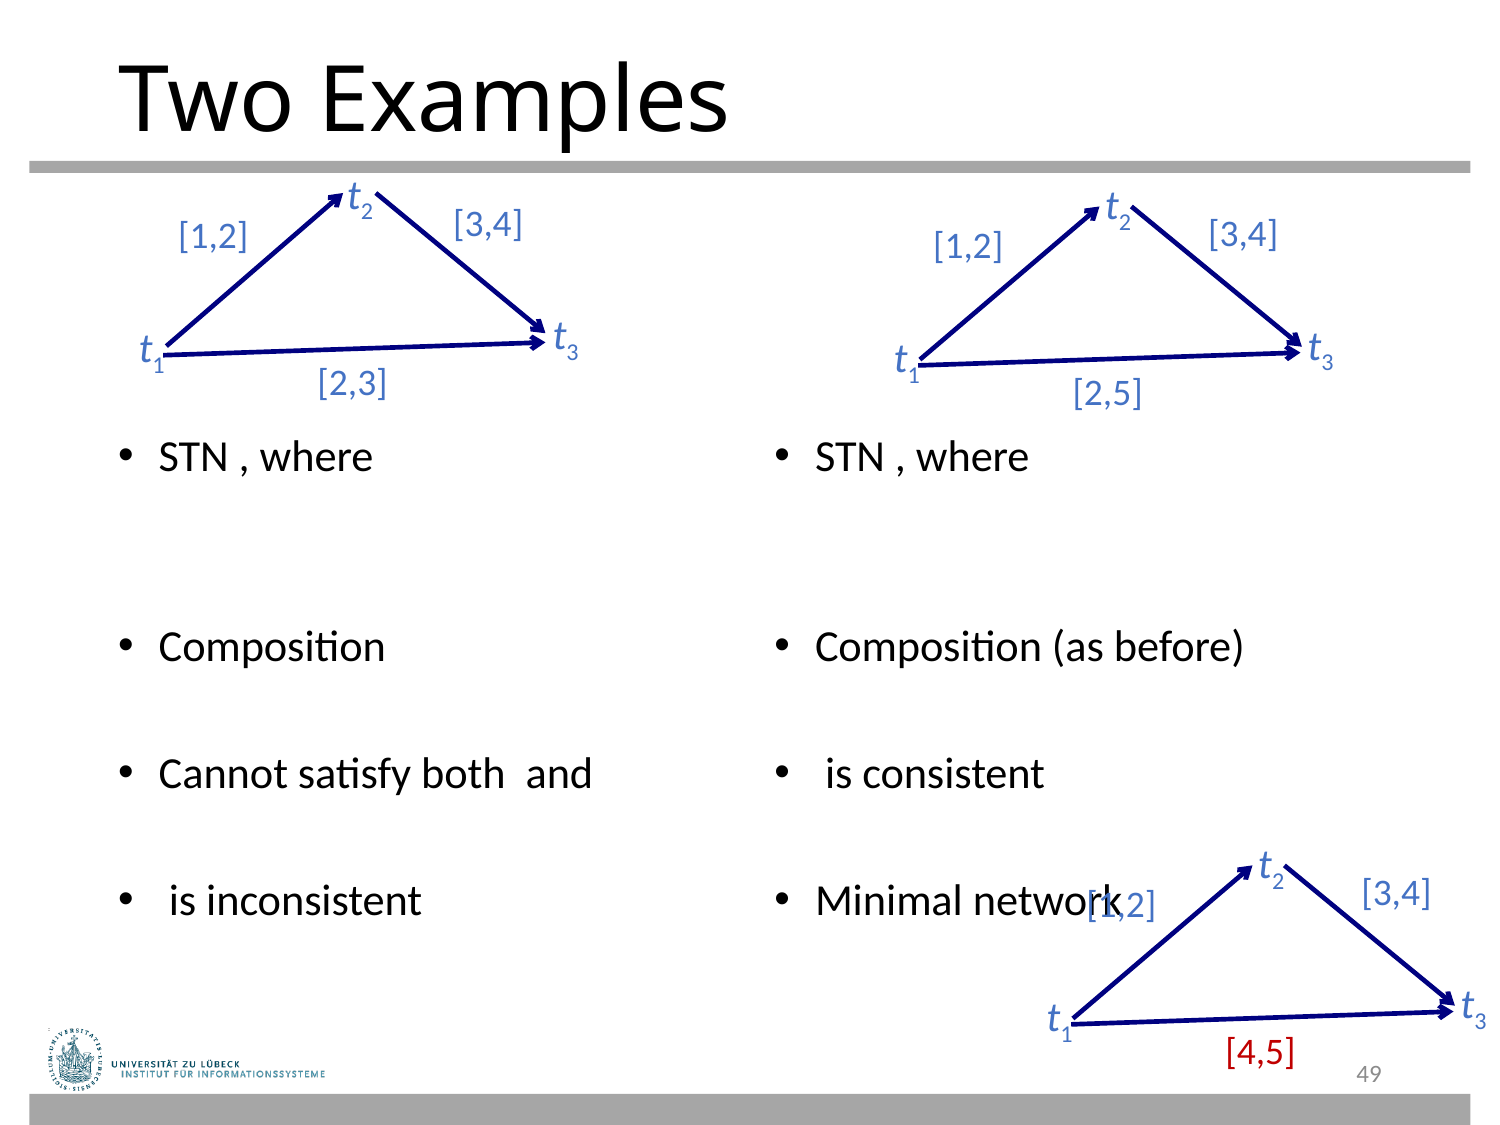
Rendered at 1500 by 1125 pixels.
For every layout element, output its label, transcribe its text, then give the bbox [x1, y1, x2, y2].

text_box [1039, 836, 1489, 1073]
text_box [131, 167, 581, 404]
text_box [886, 178, 1336, 414]
title Two Examples [103, 42, 1397, 161]
slide_number 49 [1059, 1073, 1397, 1103]
